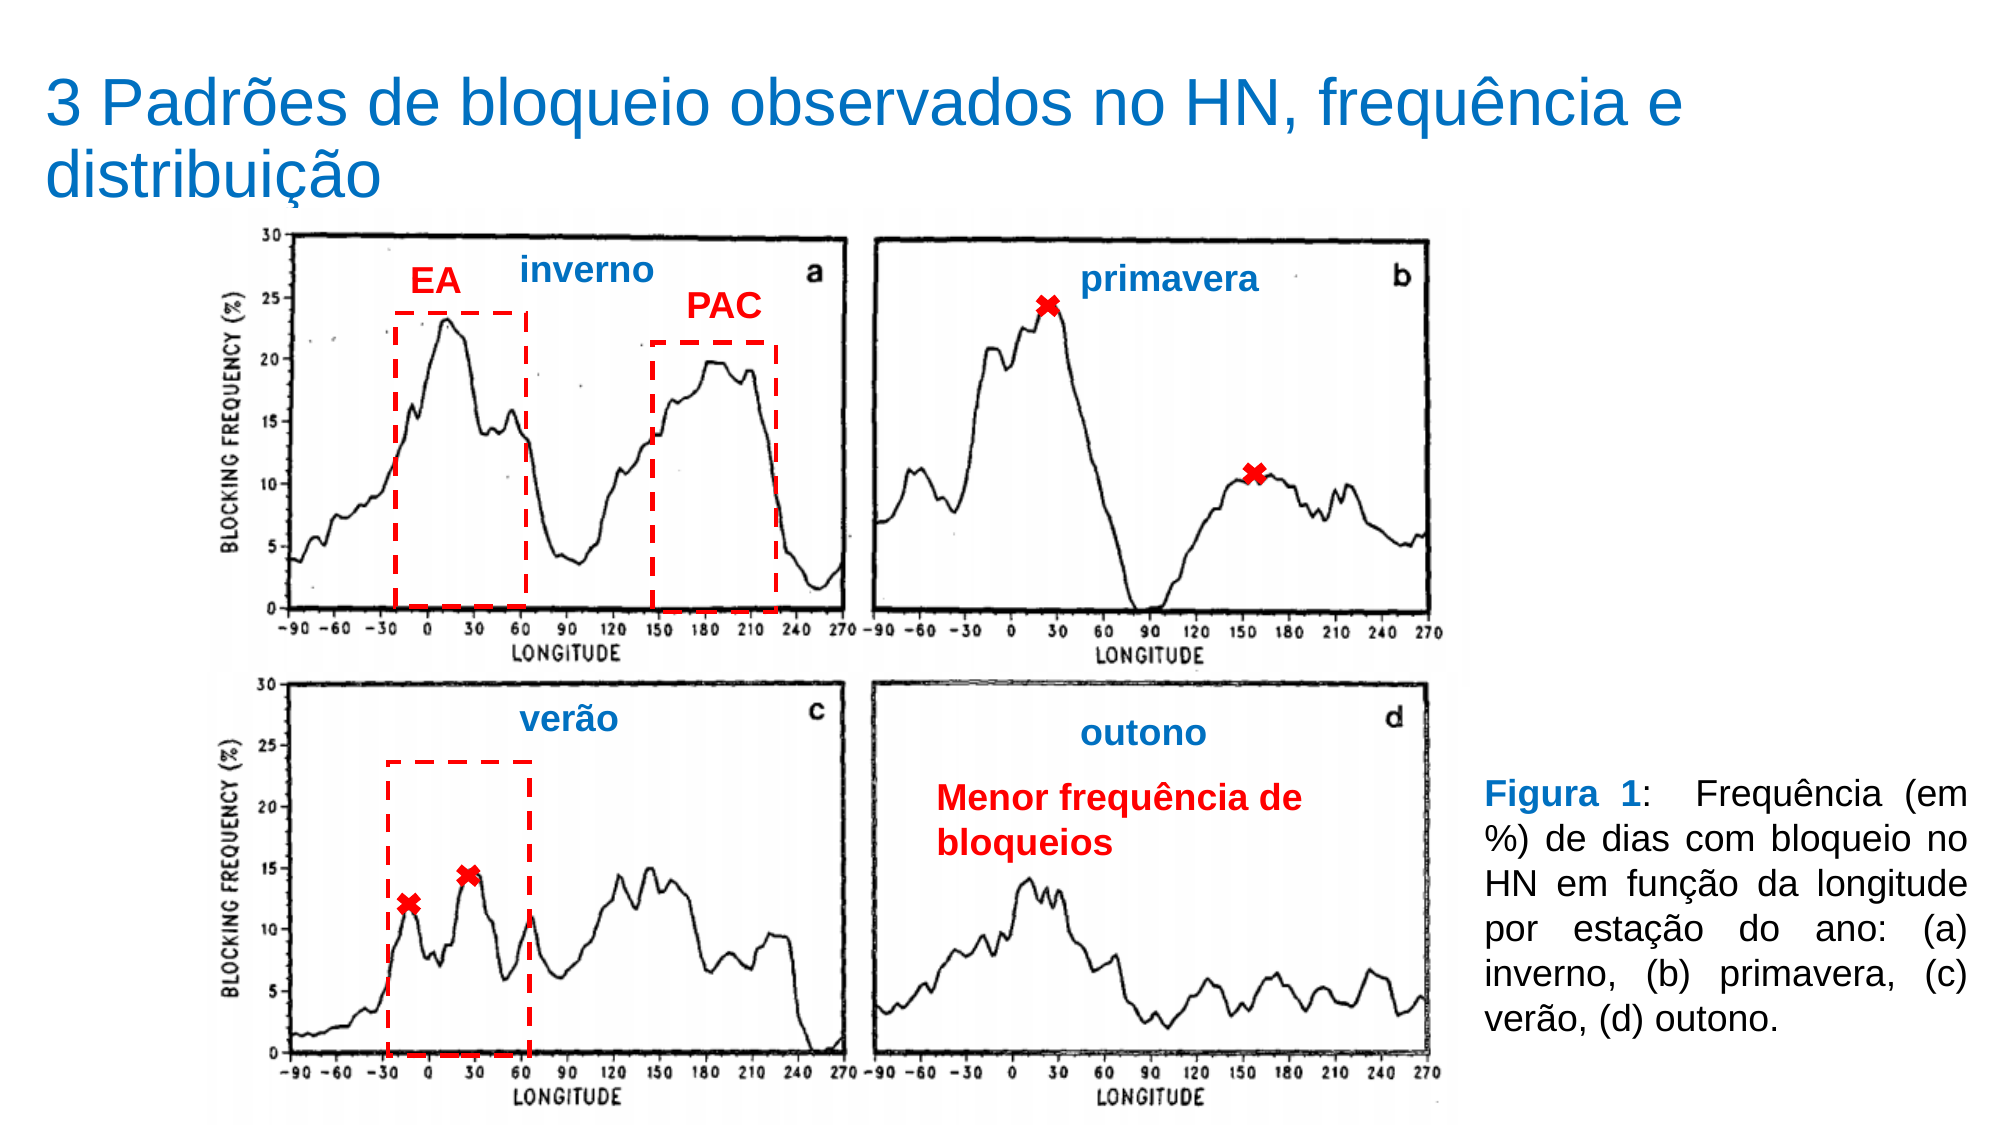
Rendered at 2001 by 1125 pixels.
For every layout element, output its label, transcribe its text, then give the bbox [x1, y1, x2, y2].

text_box Figura 1: Frequência (em %) de dias com bloqueio no HN em função da longitude por estação do ano: (a) inverno, (b) primavera, (c) verão, (d) outono. [1469, 761, 1984, 1047]
title 3 Padrões de bloqueio observados no HN, frequência e distribuição [30, 31, 1984, 249]
picture [195, 208, 1470, 1125]
